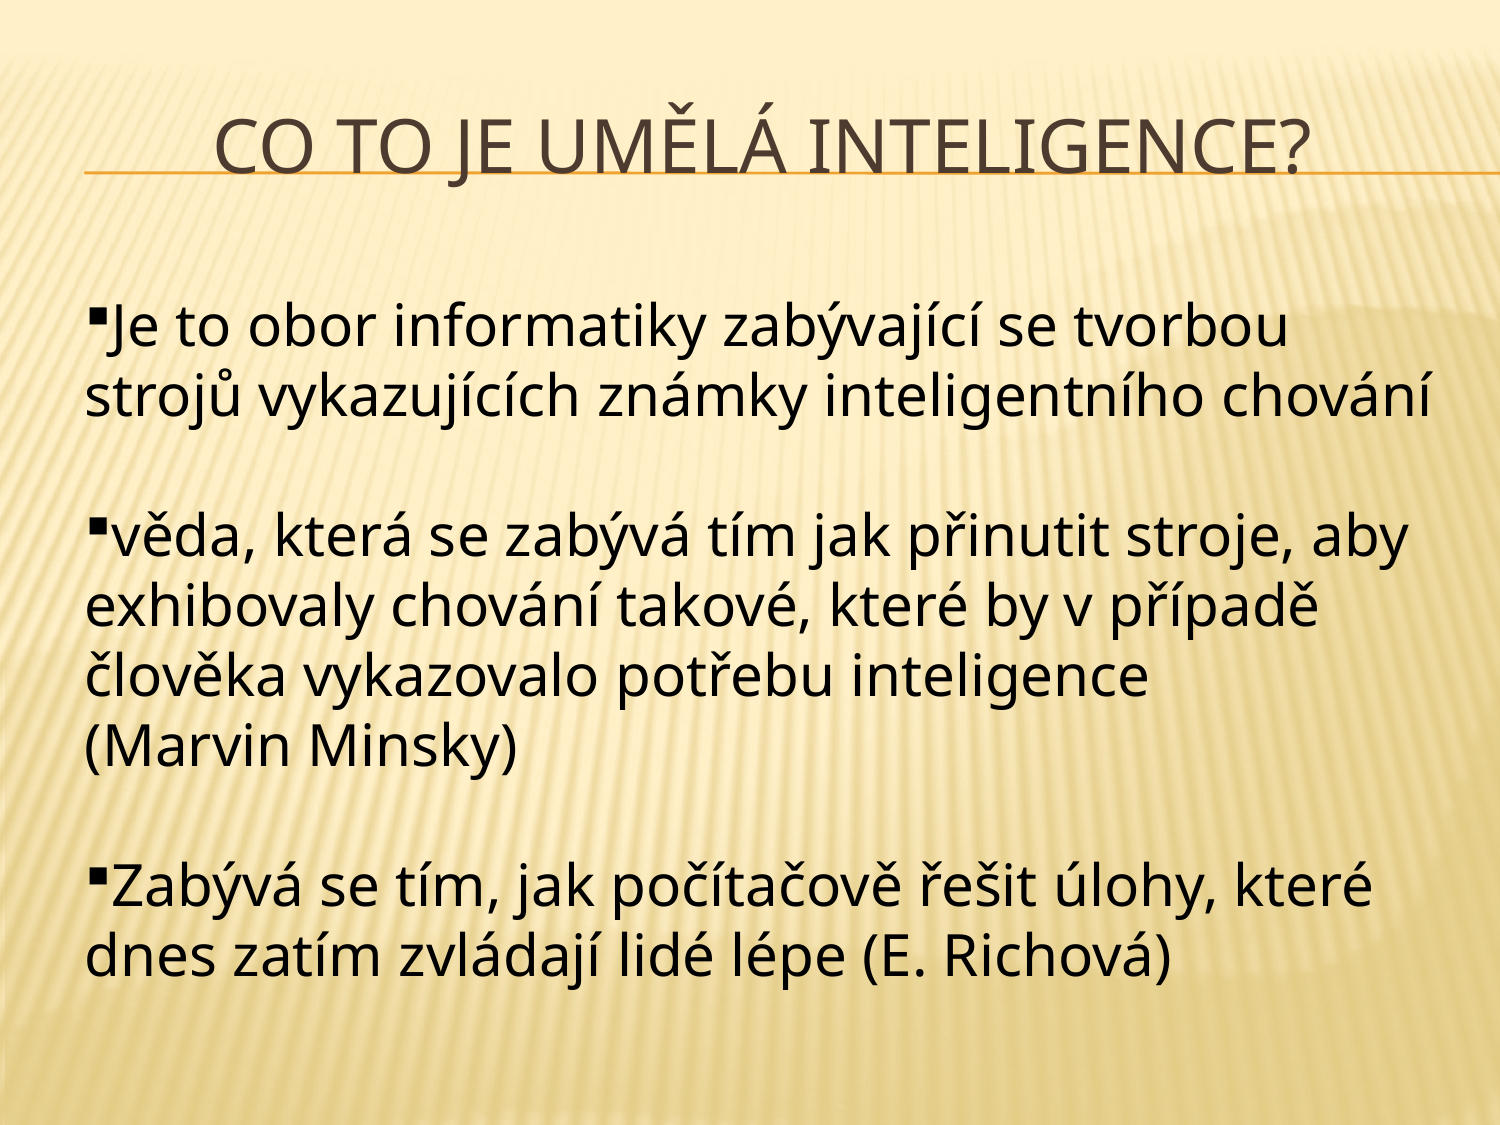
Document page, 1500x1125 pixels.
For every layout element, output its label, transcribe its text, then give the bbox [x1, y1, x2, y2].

text_box Je to obor informatiky zabývající se tvorbou strojů vykazujících známky inteligentního chování věda, která se zabývá tím jak přinutit stroje, aby exhibovaly chování takové, které by v případě člověka vykazovalo potřebu inteligence (Marvin Minsky) Zabývá se tím, jak počítačově řešit úlohy, které dnes zatím zvládají lidé lépe (E. Richová) [70, 281, 1454, 1125]
title Co to je umělá inteligence? [50, 75, 1475, 213]
